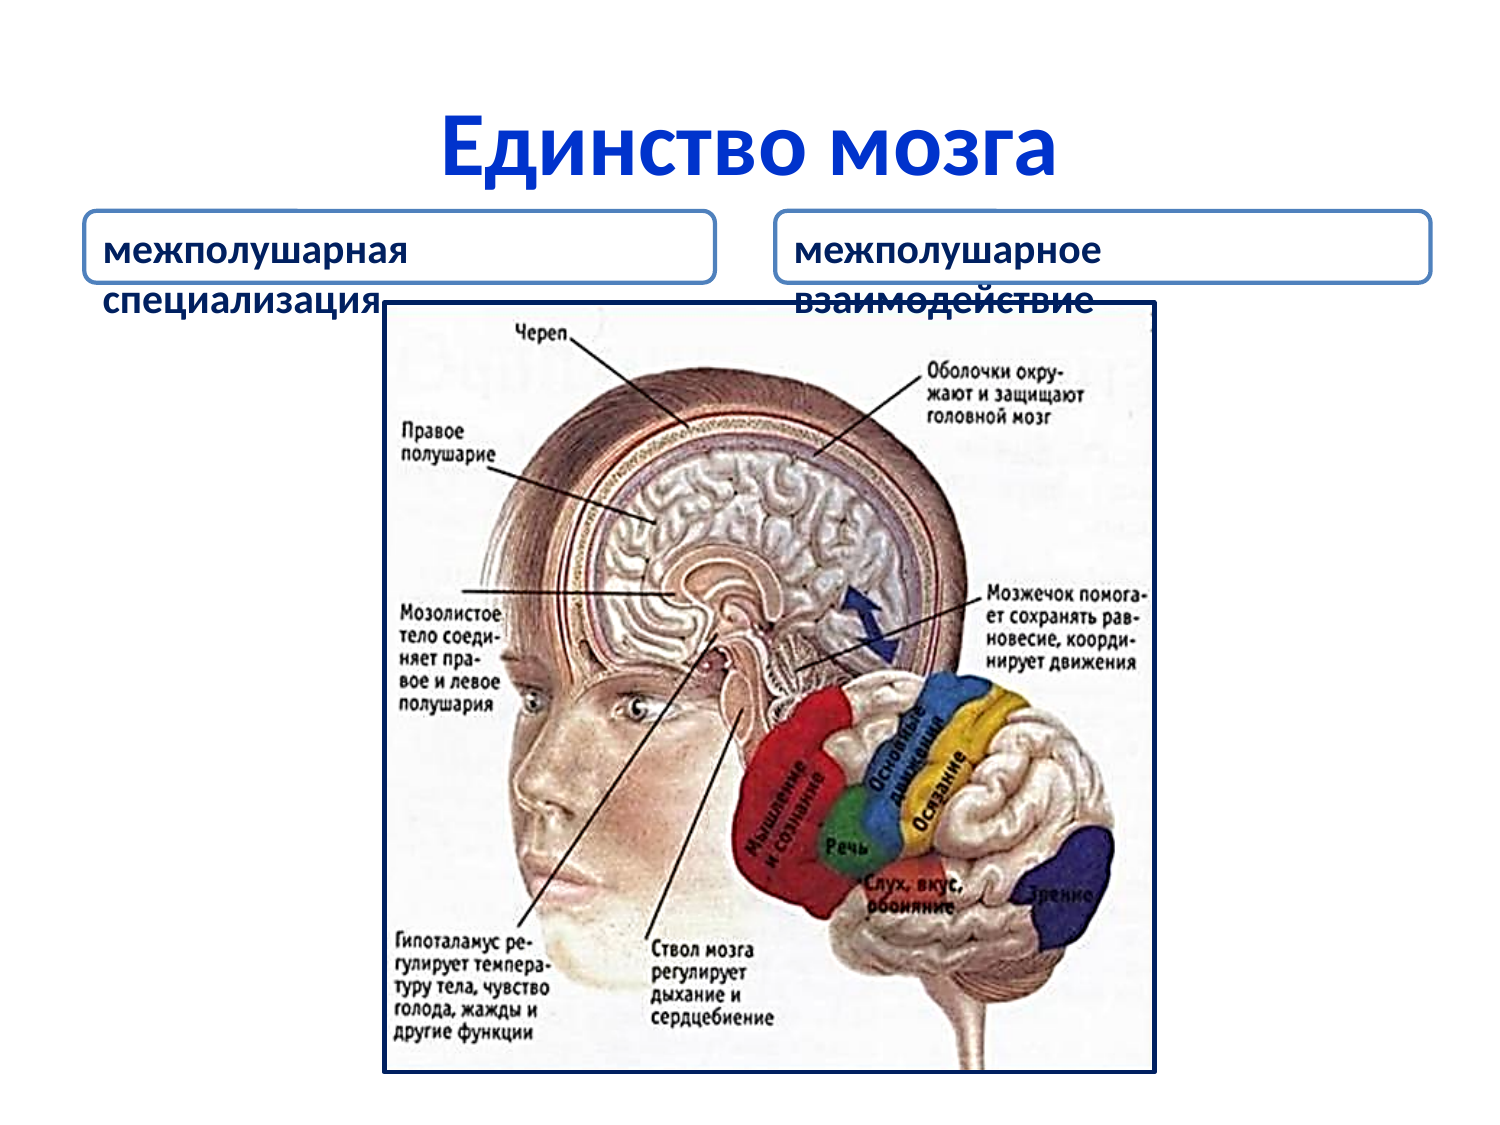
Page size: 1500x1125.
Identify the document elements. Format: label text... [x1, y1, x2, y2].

picture [386, 304, 1153, 1071]
text_box межполушарная специализация [82, 208, 718, 285]
text_box межполушарное взаимодействие [773, 208, 1433, 285]
title Единство мозга [75, 45, 1425, 233]
